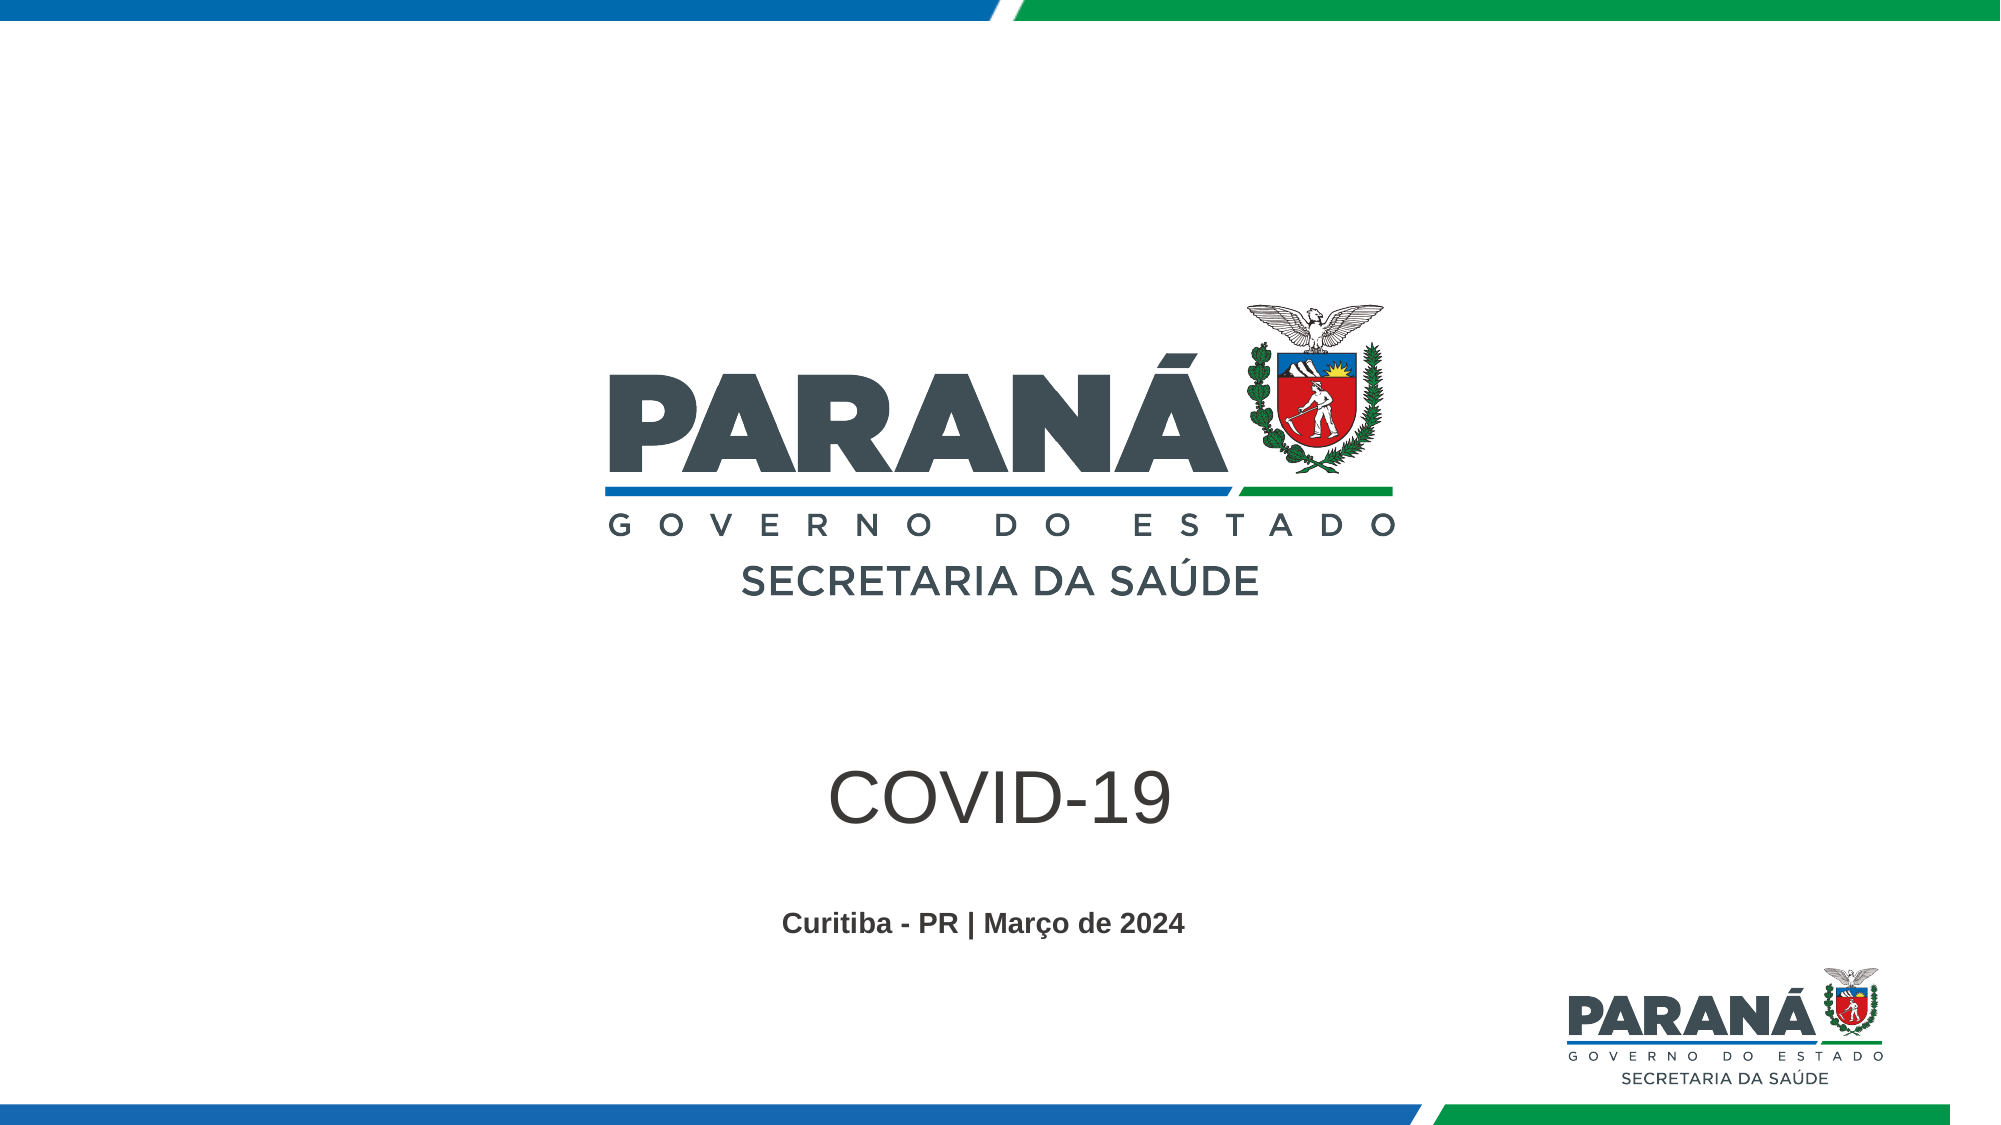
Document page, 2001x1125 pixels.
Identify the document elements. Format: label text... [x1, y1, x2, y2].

picture [605, 304, 1395, 607]
text_box COVID-19 [45, 741, 1955, 847]
text_box Curitiba - PR | Março de 2024 [180, 897, 1787, 948]
picture [1567, 968, 1883, 1089]
picture [0, 0, 2000, 21]
